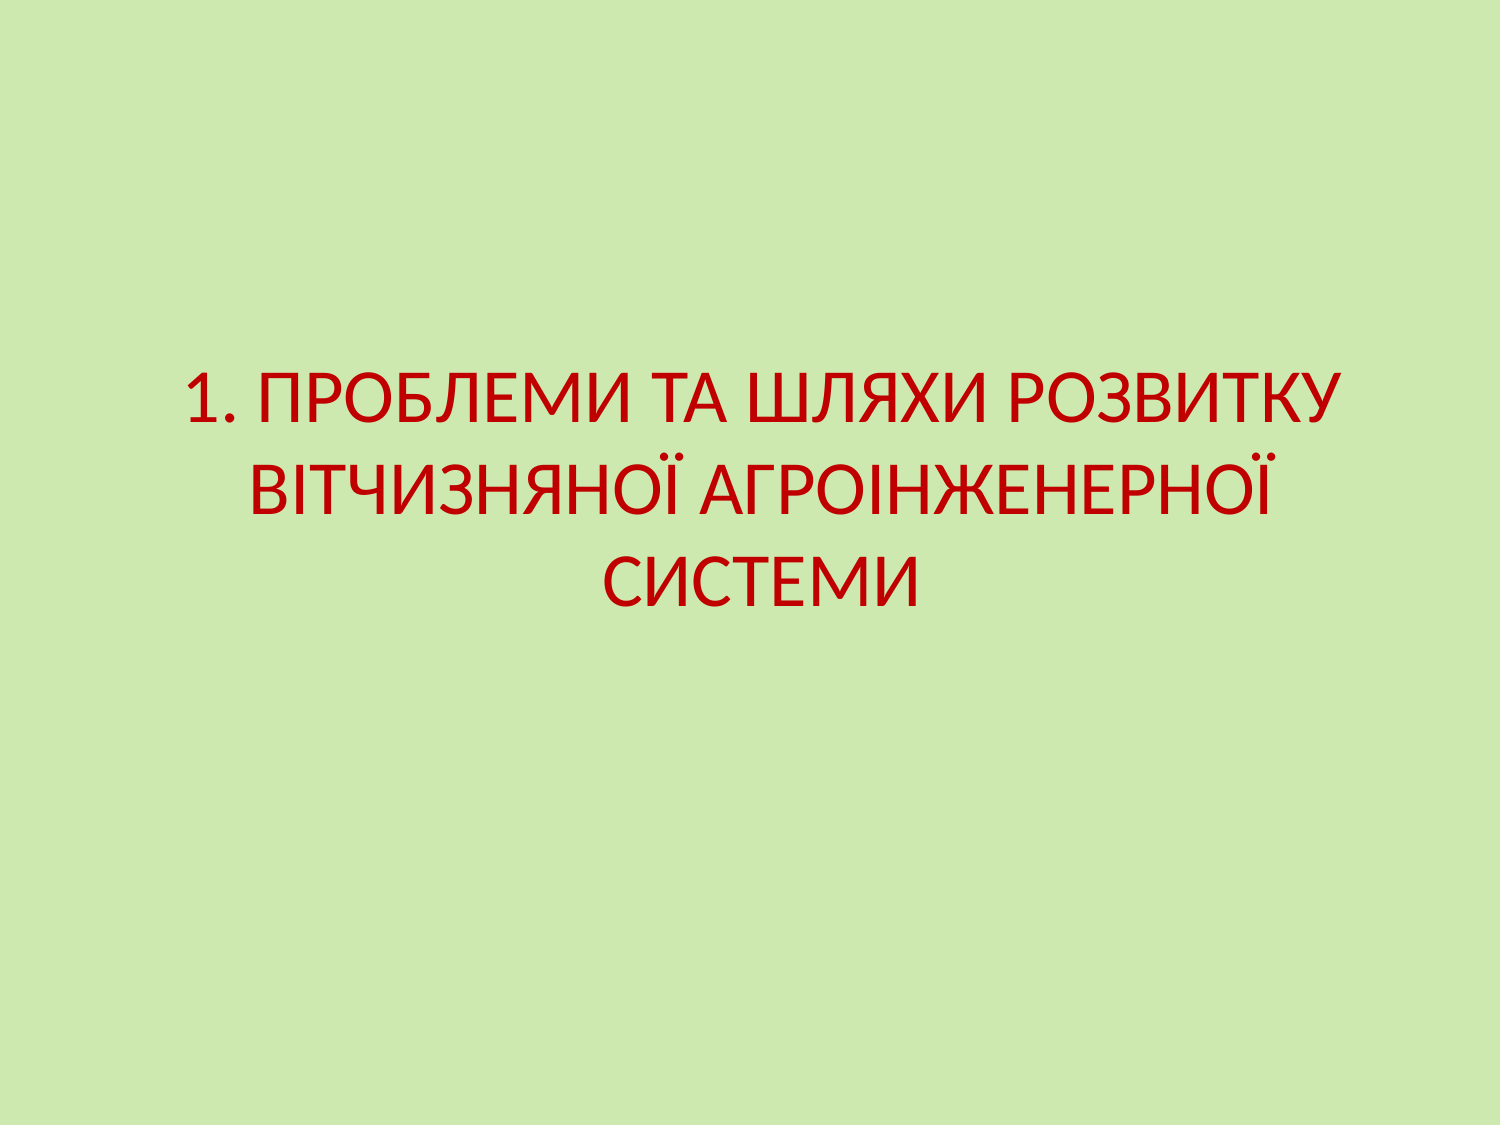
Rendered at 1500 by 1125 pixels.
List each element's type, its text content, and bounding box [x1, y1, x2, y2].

title 1. ПРОБЛЕМИ ТА ШЛЯХИ РОЗВИТКУ ВІТЧИЗНЯНОЇ АГРОІНЖЕНЕРНОЇ СИСТЕМИ [76, 338, 1447, 630]
